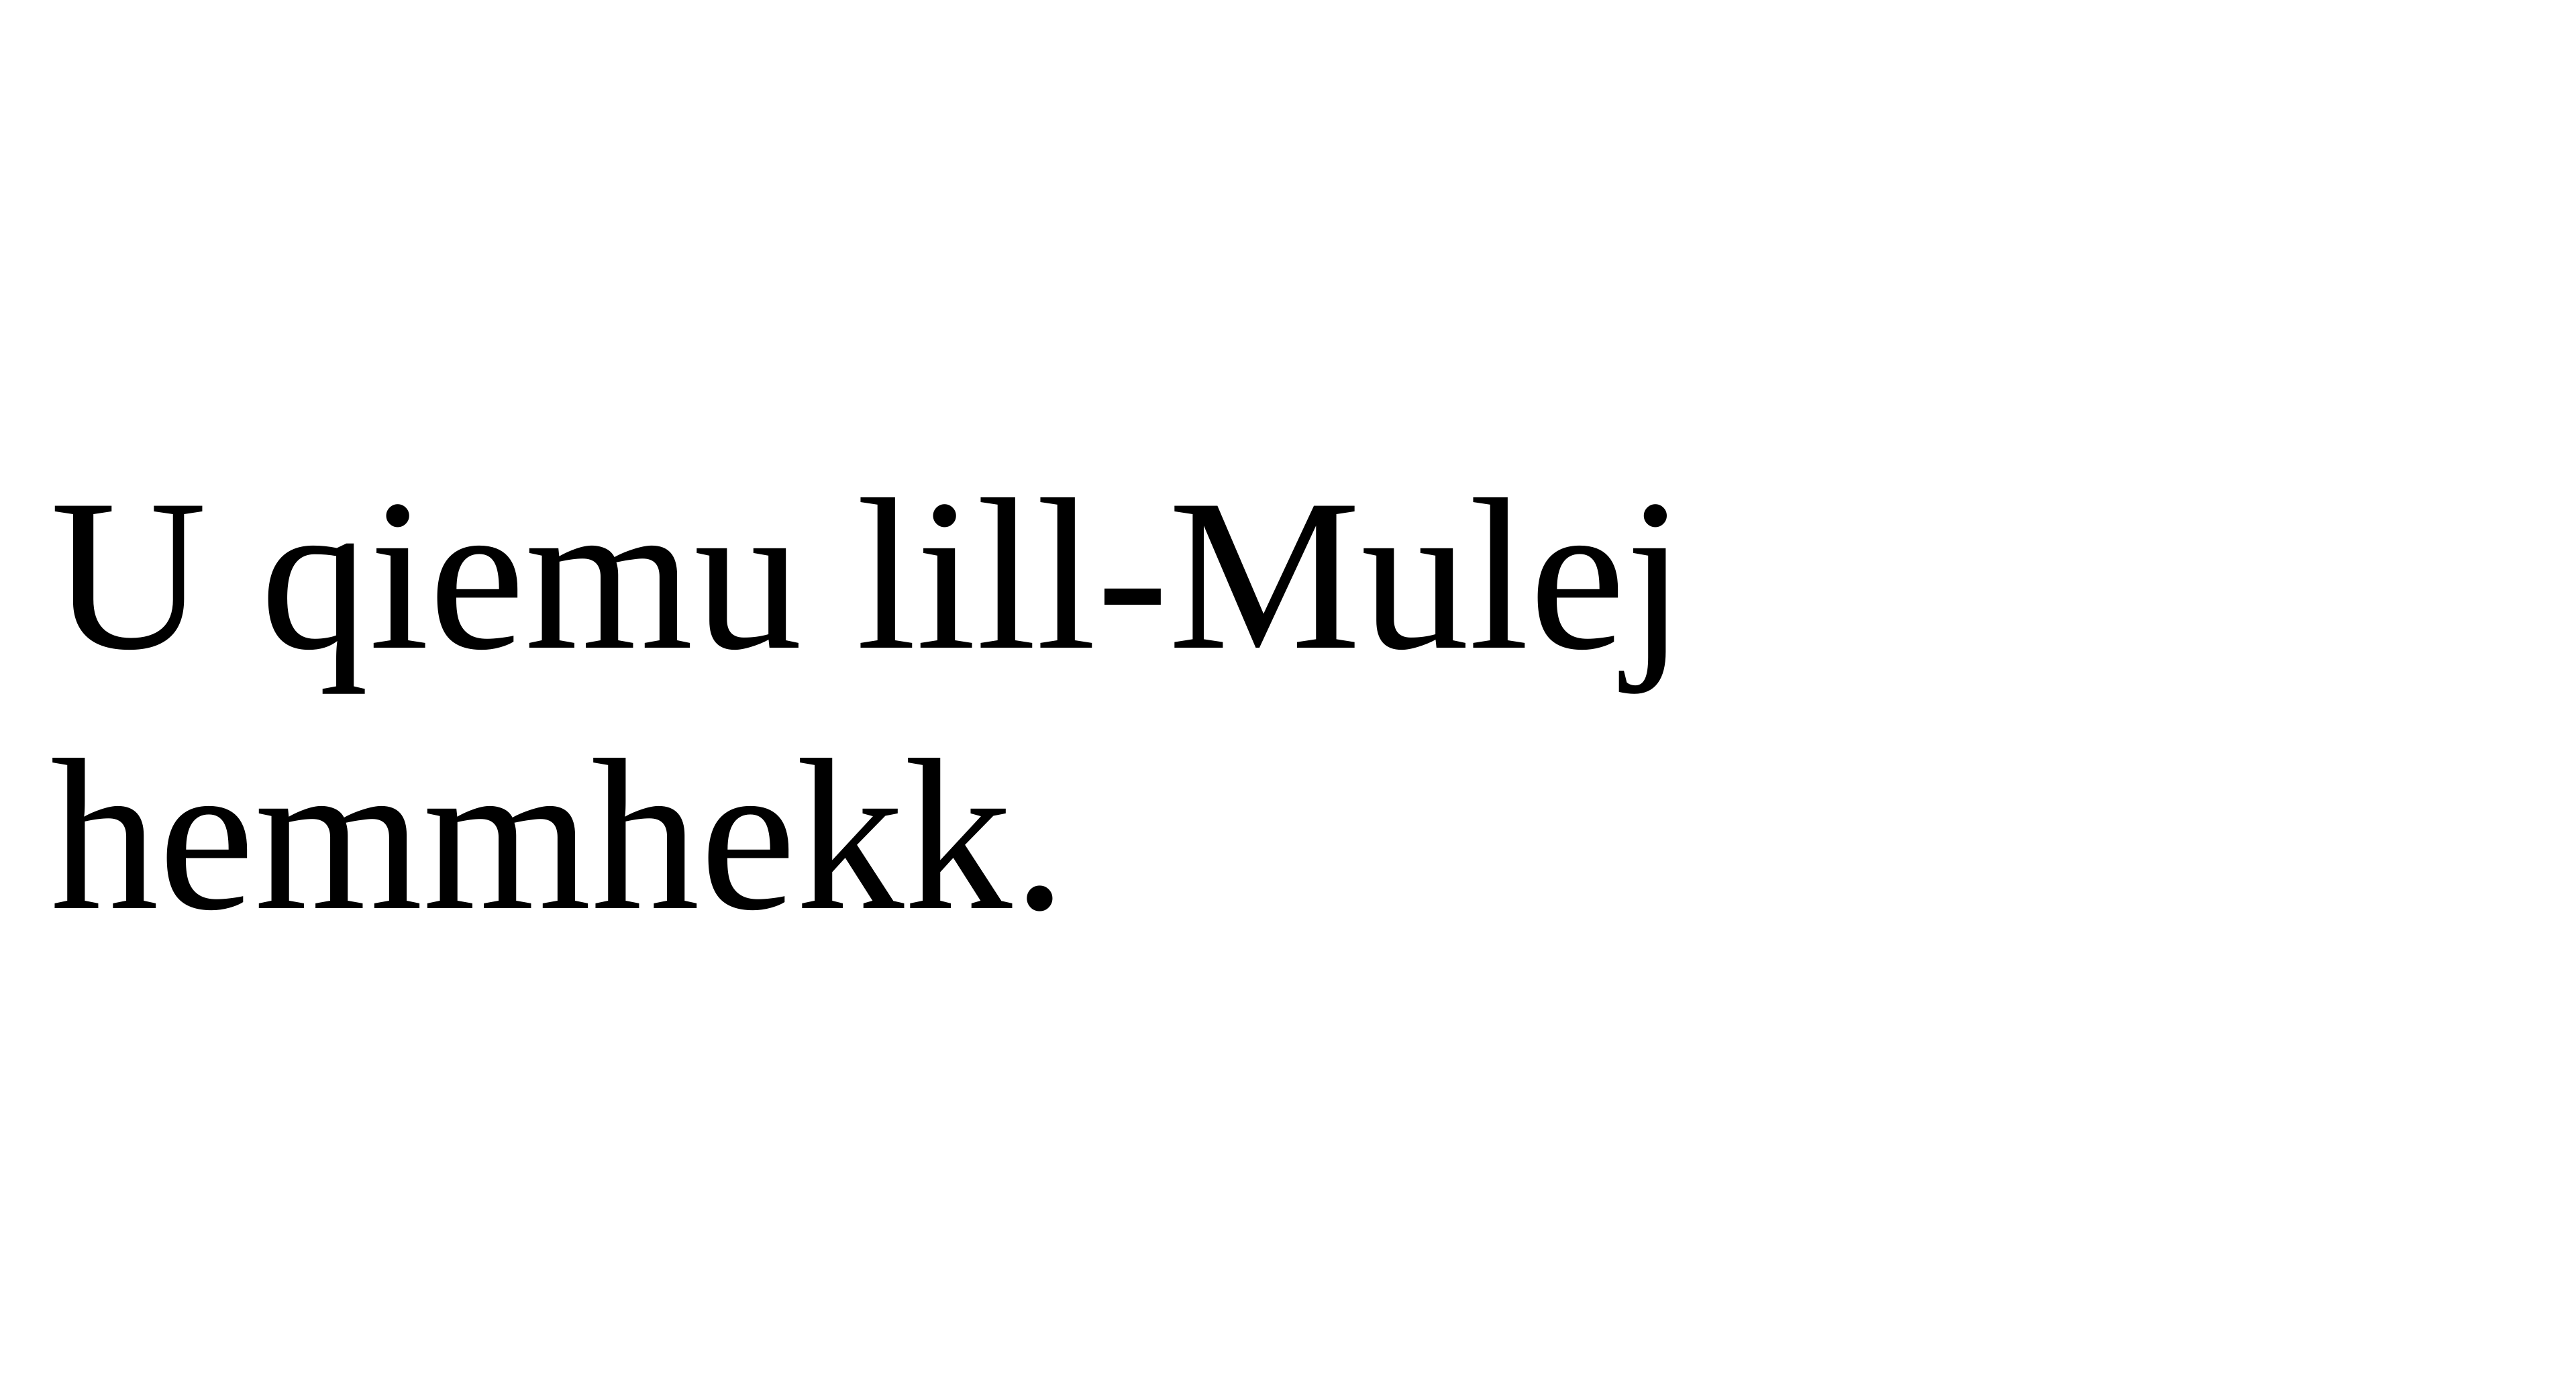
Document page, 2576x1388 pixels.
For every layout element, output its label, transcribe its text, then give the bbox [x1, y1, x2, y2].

text_box U qiemu lill-Mulej hemmhekk. [35, 424, 2524, 959]
